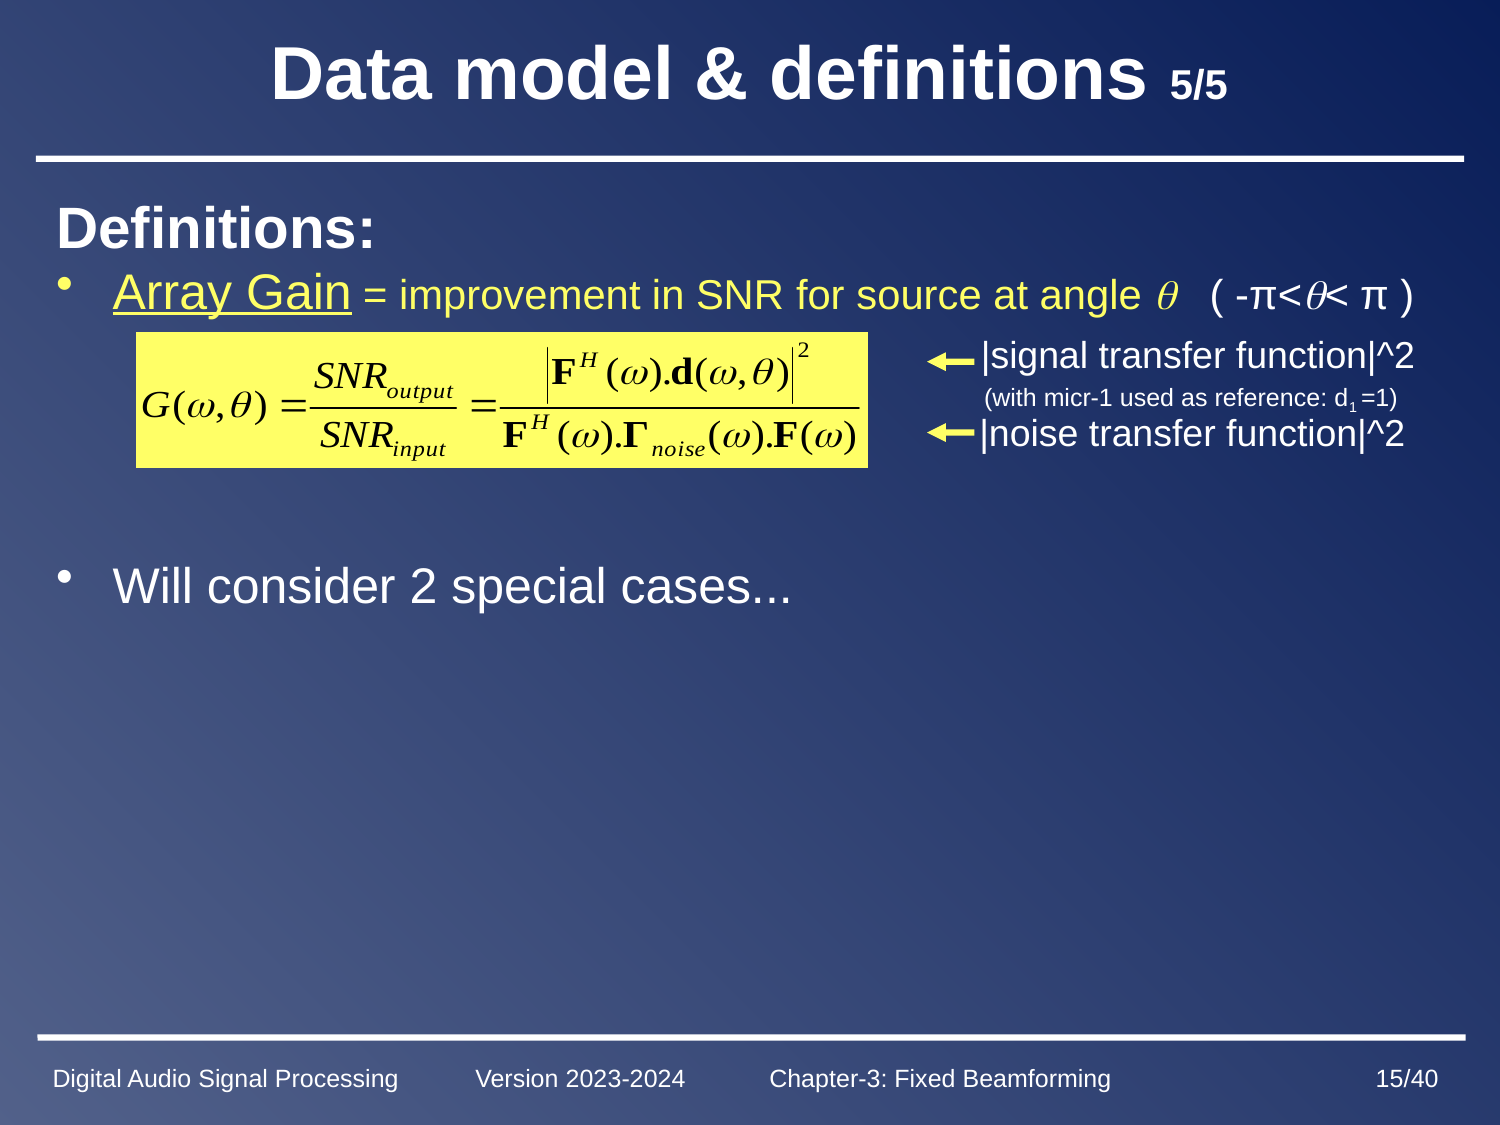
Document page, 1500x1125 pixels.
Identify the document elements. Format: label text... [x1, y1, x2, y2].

title Data model & definitions 5/5 [47, 15, 1451, 144]
text_box [927, 355, 965, 368]
text_box |noise transfer function|^2 [964, 400, 1421, 461]
text_box |signal transfer function|^2 (with micr-1 used as reference: d1 =1) [965, 323, 1431, 423]
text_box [135, 331, 869, 469]
text_box [927, 426, 975, 439]
list Definitions: Array Gain = improvement in SNR for source at angle  ( -π<< π ) Will consider 2 special cases... [41, 184, 1460, 1038]
